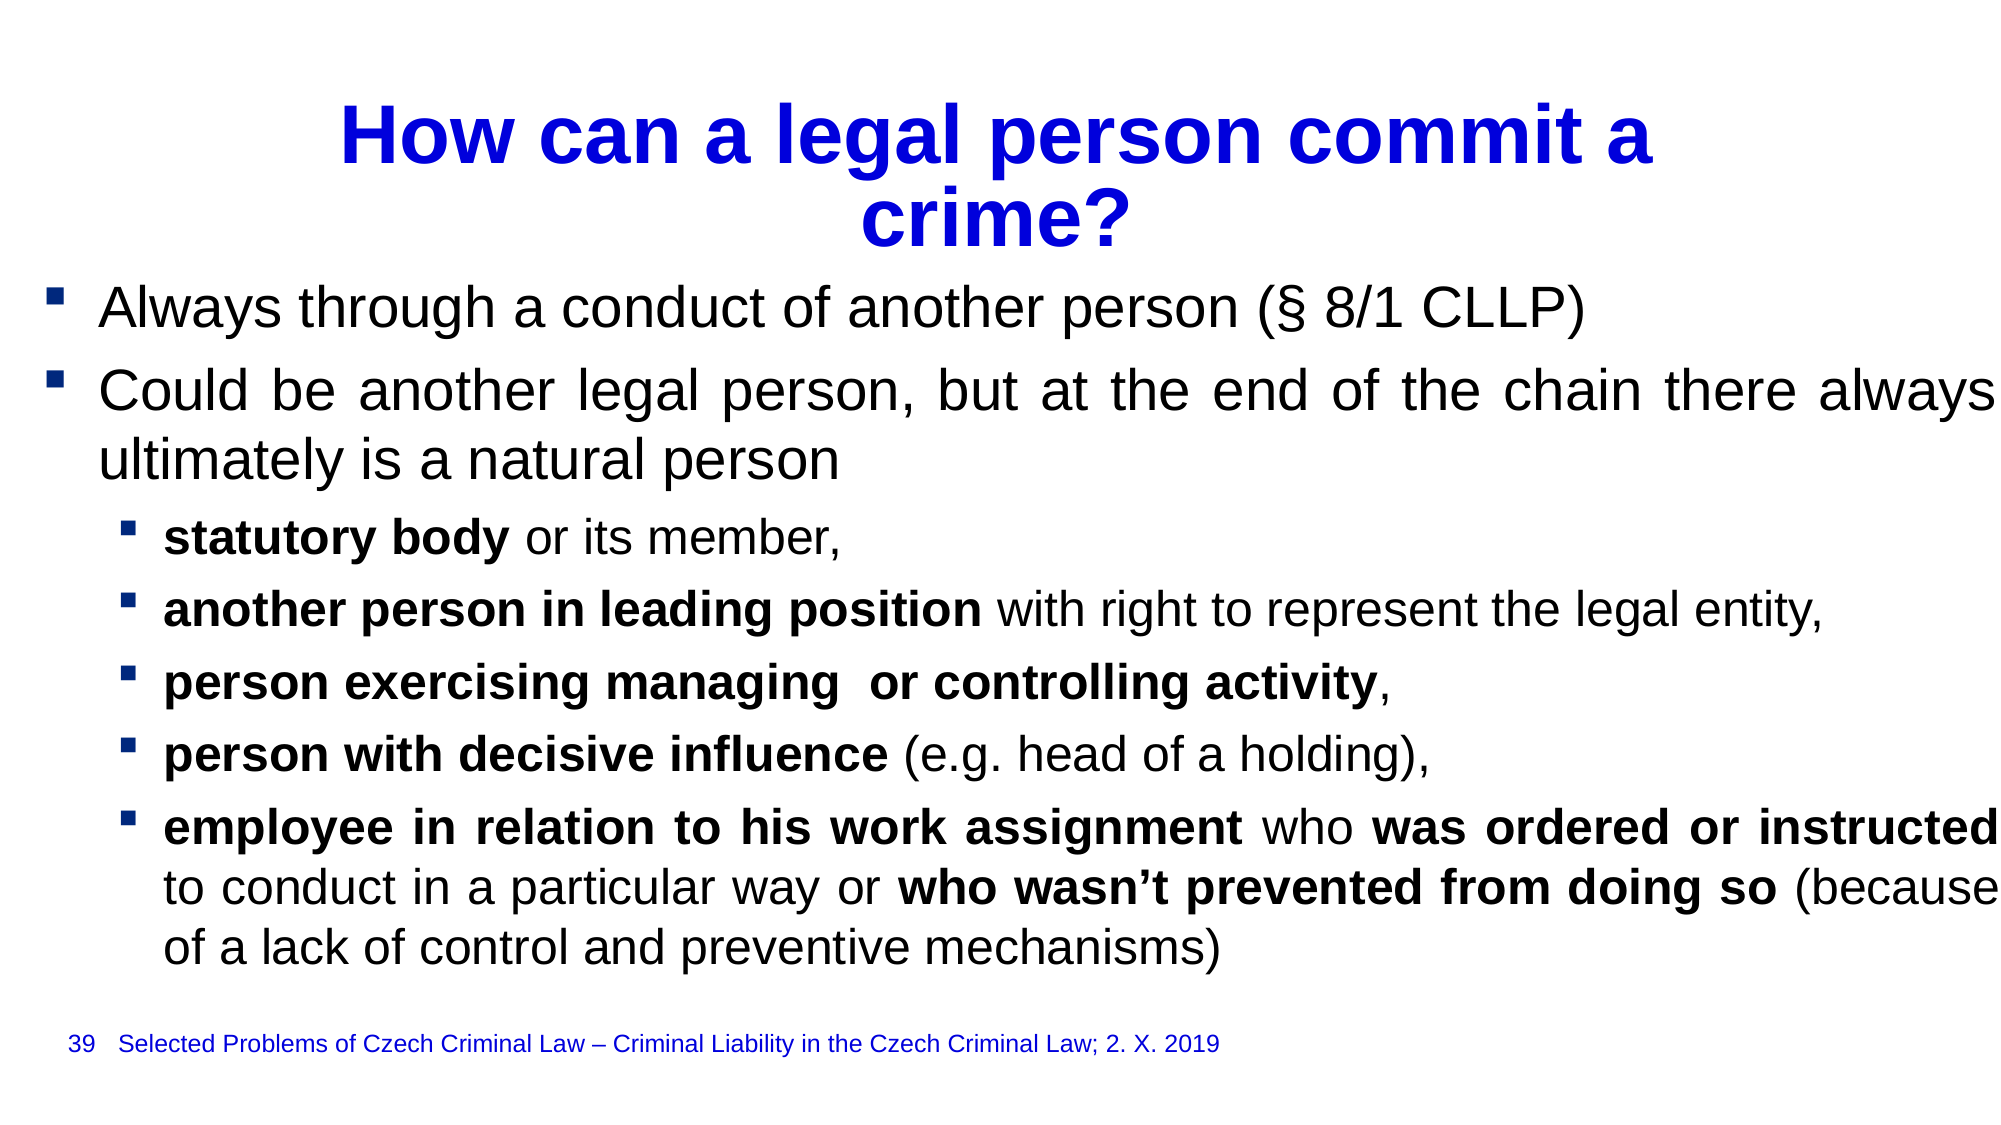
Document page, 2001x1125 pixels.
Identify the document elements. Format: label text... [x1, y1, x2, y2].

slide_number 39 [67, 1021, 110, 1063]
footer Selected Problems of Czech Criminal Law – Criminal Liability in the Czech Criminal Law; 2. X. 2019 [118, 1021, 1418, 1063]
list Always through a conduct of another person (§ 8/1 CLLP) Could be another legal person, but at the end of the chain there always ultimately is a natural person statutory body or its member, another person in leading position with right to represent the legal entity, person exercising managing or controlling activity, person with decisive influence (e.g. head of a holding), employee in relation to his work assignment who was ordered or instructed to conduct in a particular way or who wasn’t prevented from doing so (because of a lack of control and preventive mechanisms) [41, 269, 2000, 945]
title How can a legal person commit a crime? [333, 96, 1661, 165]
